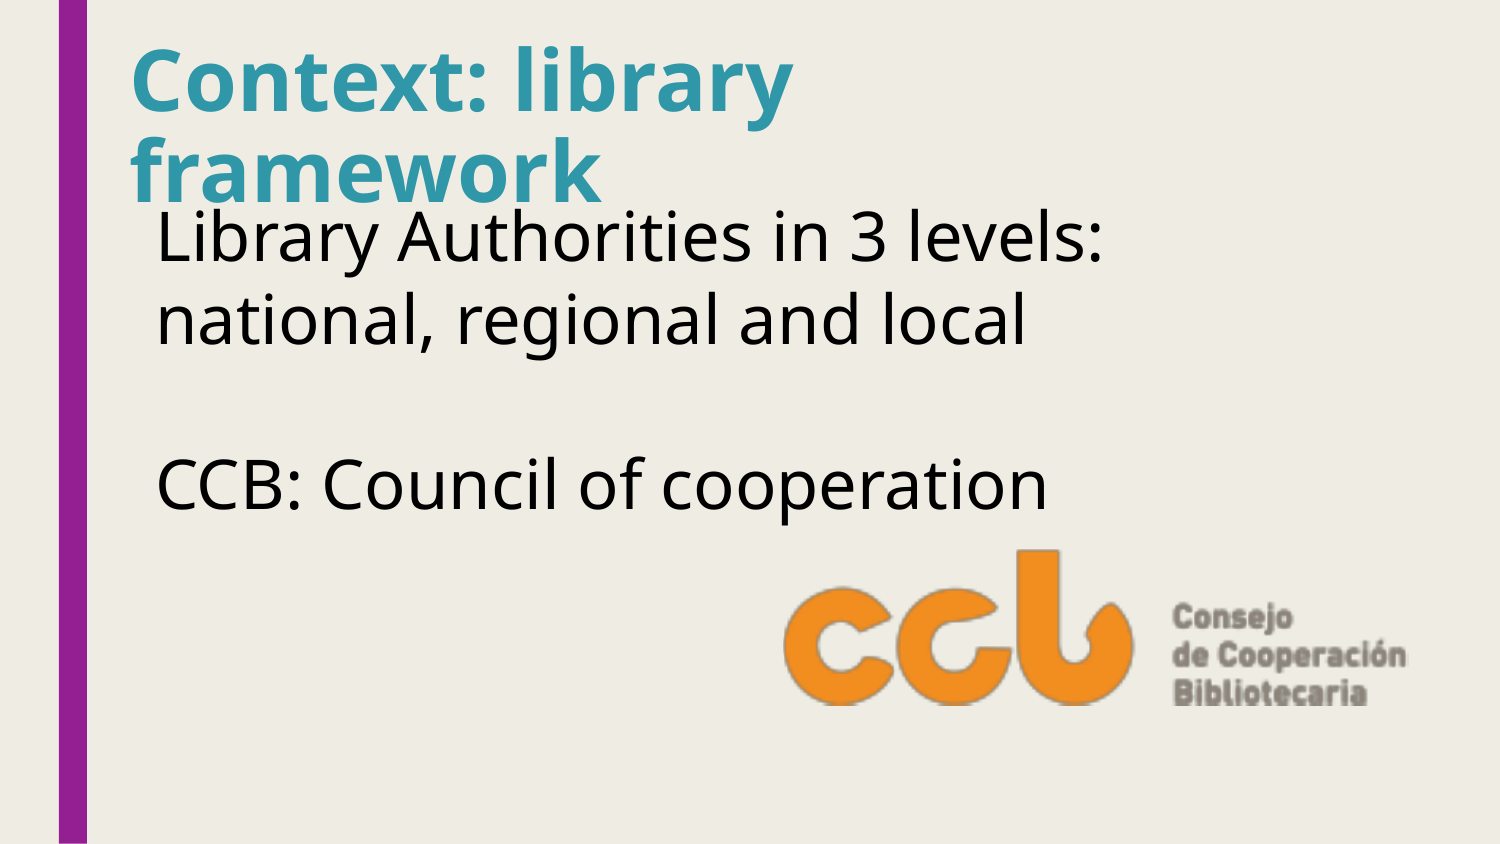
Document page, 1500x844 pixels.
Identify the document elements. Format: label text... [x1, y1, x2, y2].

picture [782, 549, 1409, 706]
text_box Library Authorities in 3 levels: national, regional and local CCB: Council of cooperation [143, 187, 1409, 529]
title Context: library framework [118, 32, 1300, 122]
